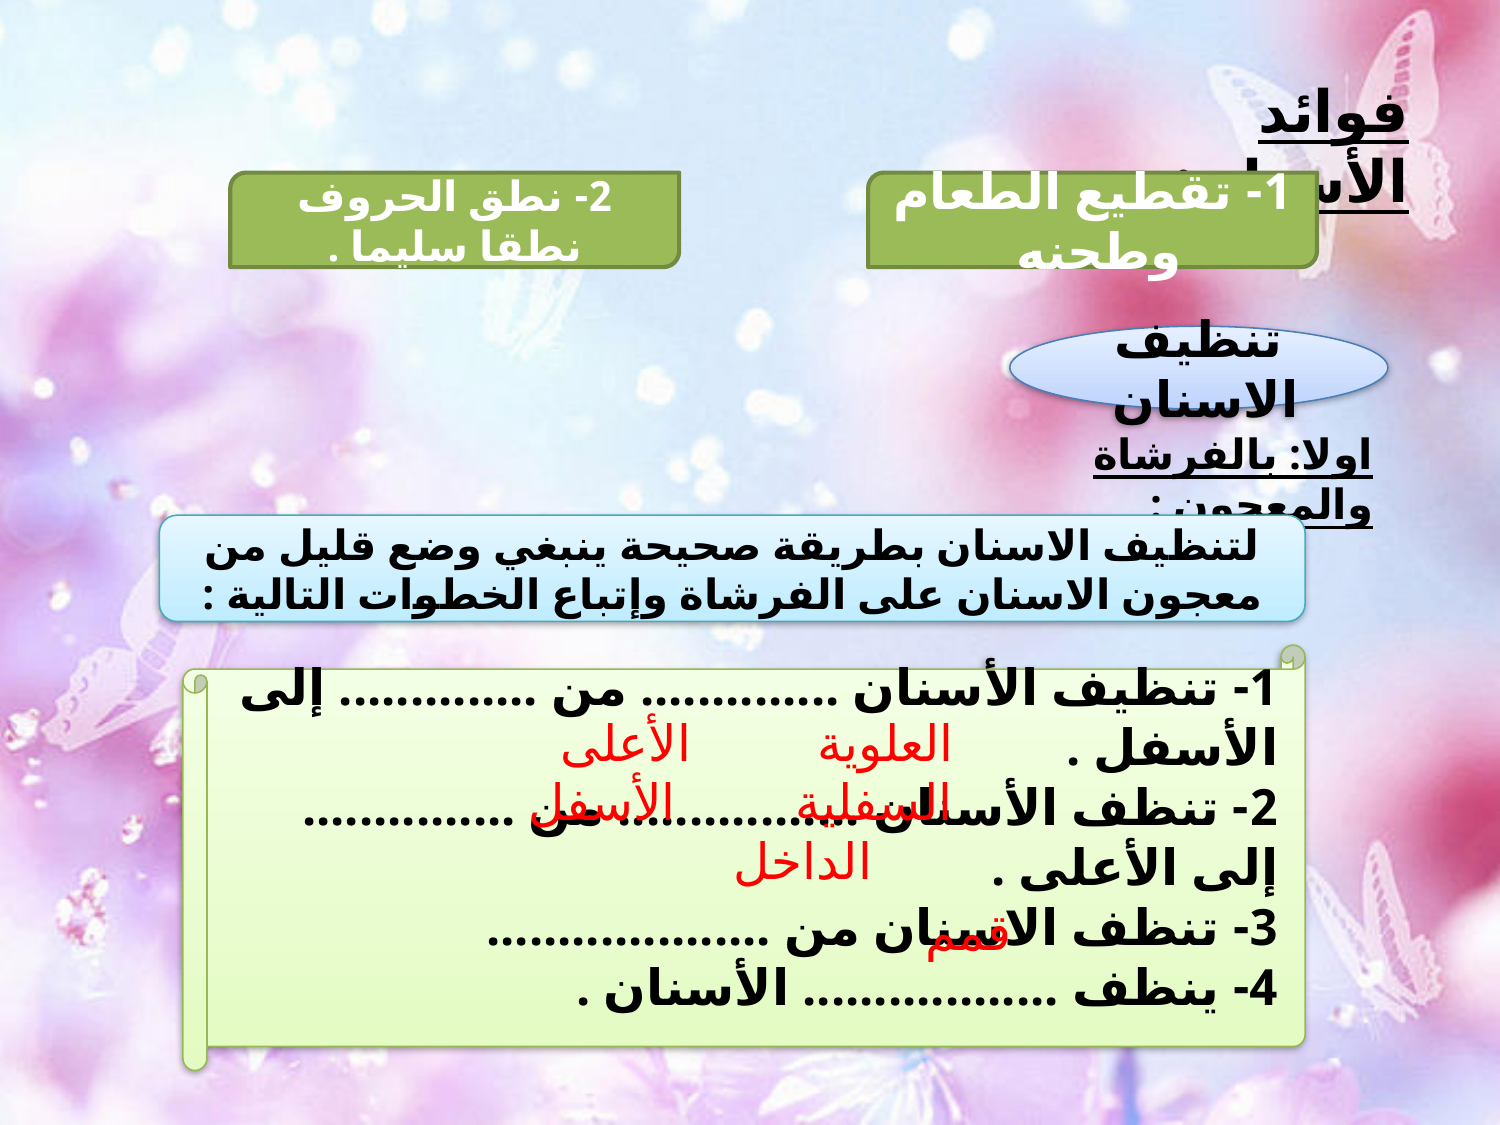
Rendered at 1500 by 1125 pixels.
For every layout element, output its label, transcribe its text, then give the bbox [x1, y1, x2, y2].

text_box الأعلى [525, 704, 727, 779]
text_box السفلية [773, 763, 975, 838]
text_box العلوية [785, 704, 987, 779]
text_box اولا: بالفرشاة والمعجون : [974, 420, 1388, 536]
text_box فوائد الأسنان: [1021, 66, 1424, 221]
text_box 2- نطق الحروف نطقا سليما . [228, 170, 682, 270]
text_box الأسفل [501, 763, 703, 838]
text_box تنظيف الاسنان [1009, 325, 1389, 410]
text_box لتنظيف الاسنان بطريقة صحيحة ينبغي وضع قليل من معجون الاسنان على الفرشاة وإتباع الخطوات التالية : [158, 514, 1306, 623]
text_box الداخل [702, 822, 904, 897]
picture [0, 0, 1500, 1125]
text_box 1- تنظيف الأسنان .............. من .............. إلى الأسفل . 2- تنظف الأسنان ................. من ............... إلى الأعلى . 3- تنظف الاسنان من .................... 4- ينظف .................. الأسنان . [182, 644, 1306, 1072]
text_box 1- تقطيع الطعام وطحنه [866, 170, 1320, 270]
text_box قمم [868, 893, 1069, 968]
